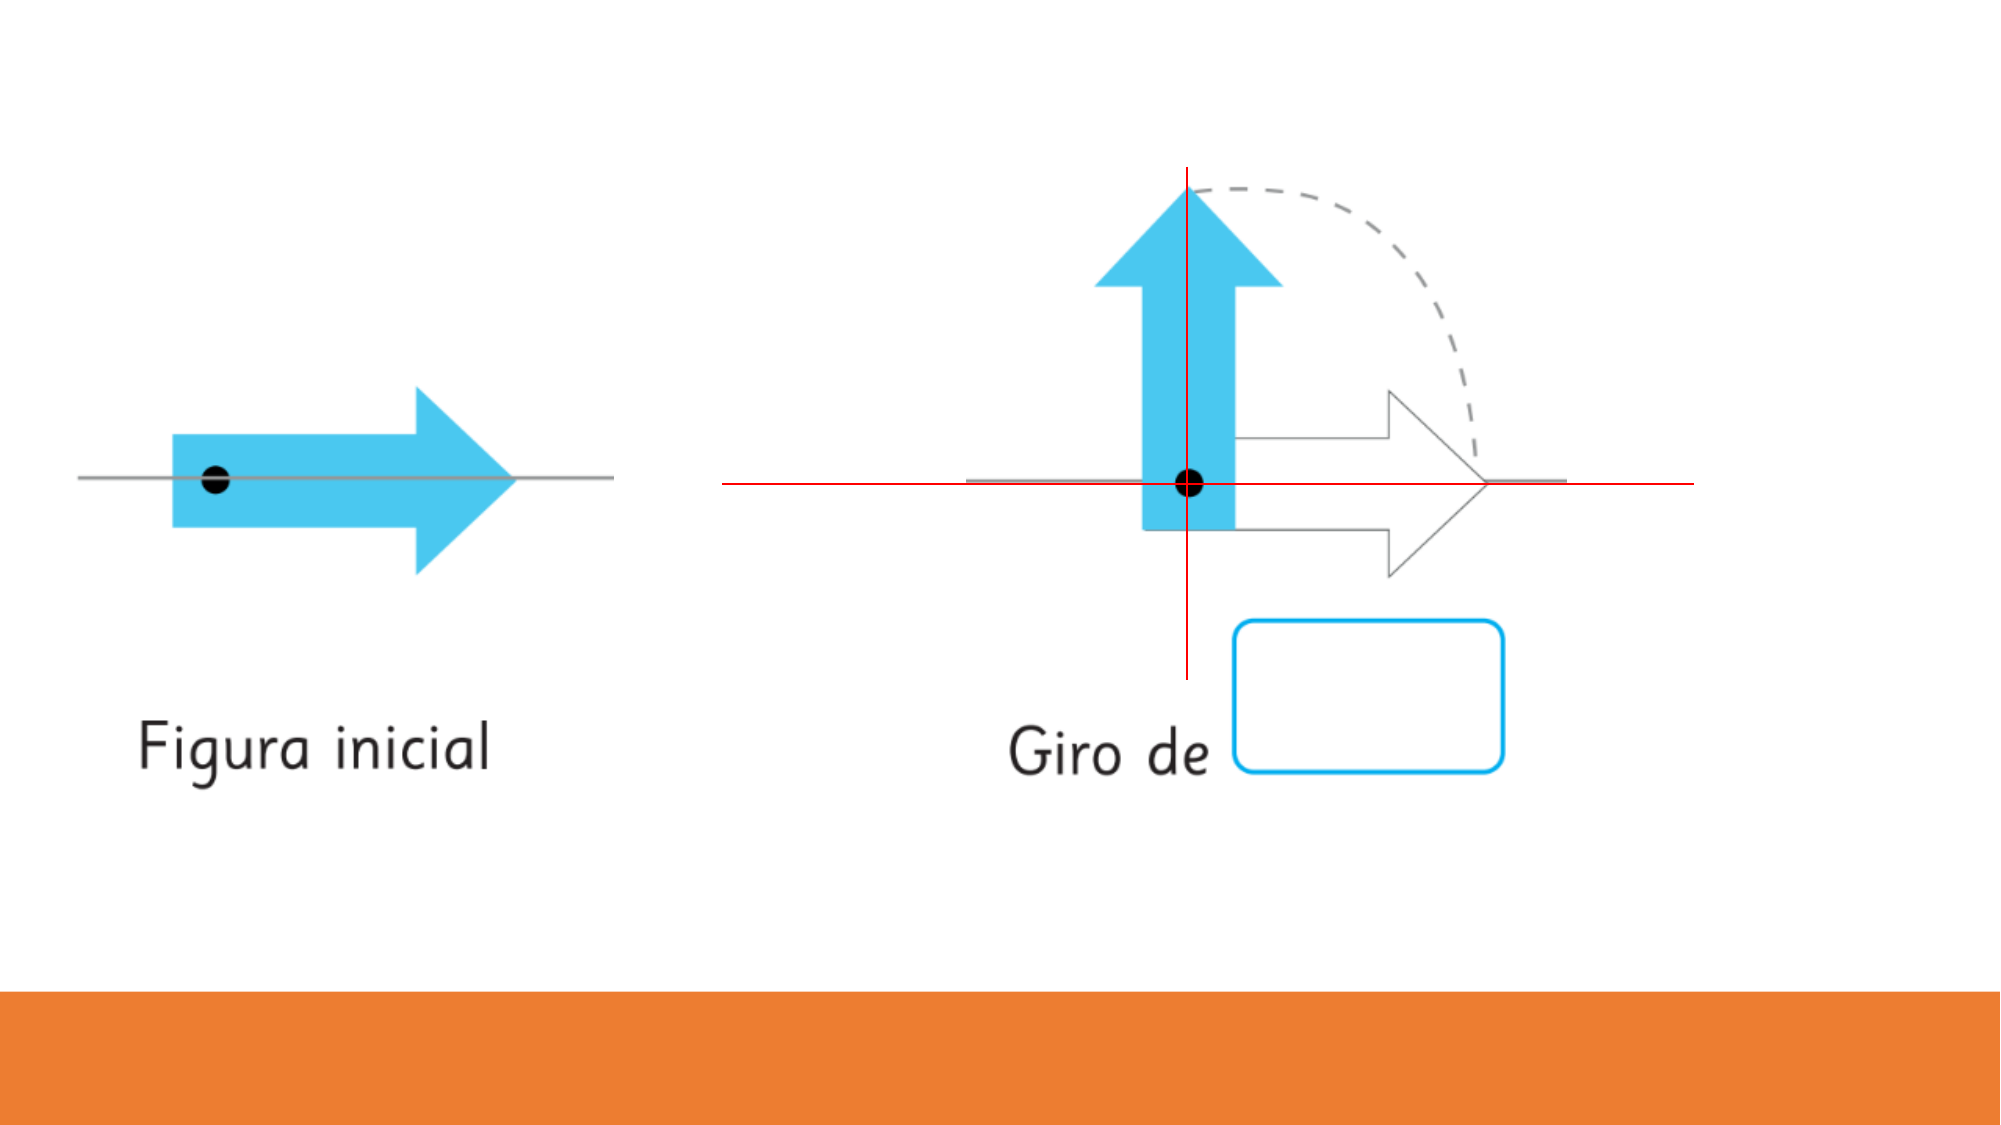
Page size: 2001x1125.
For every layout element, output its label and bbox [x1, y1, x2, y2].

picture [966, 485, 1567, 803]
picture [55, 270, 614, 810]
picture [966, 156, 1567, 483]
